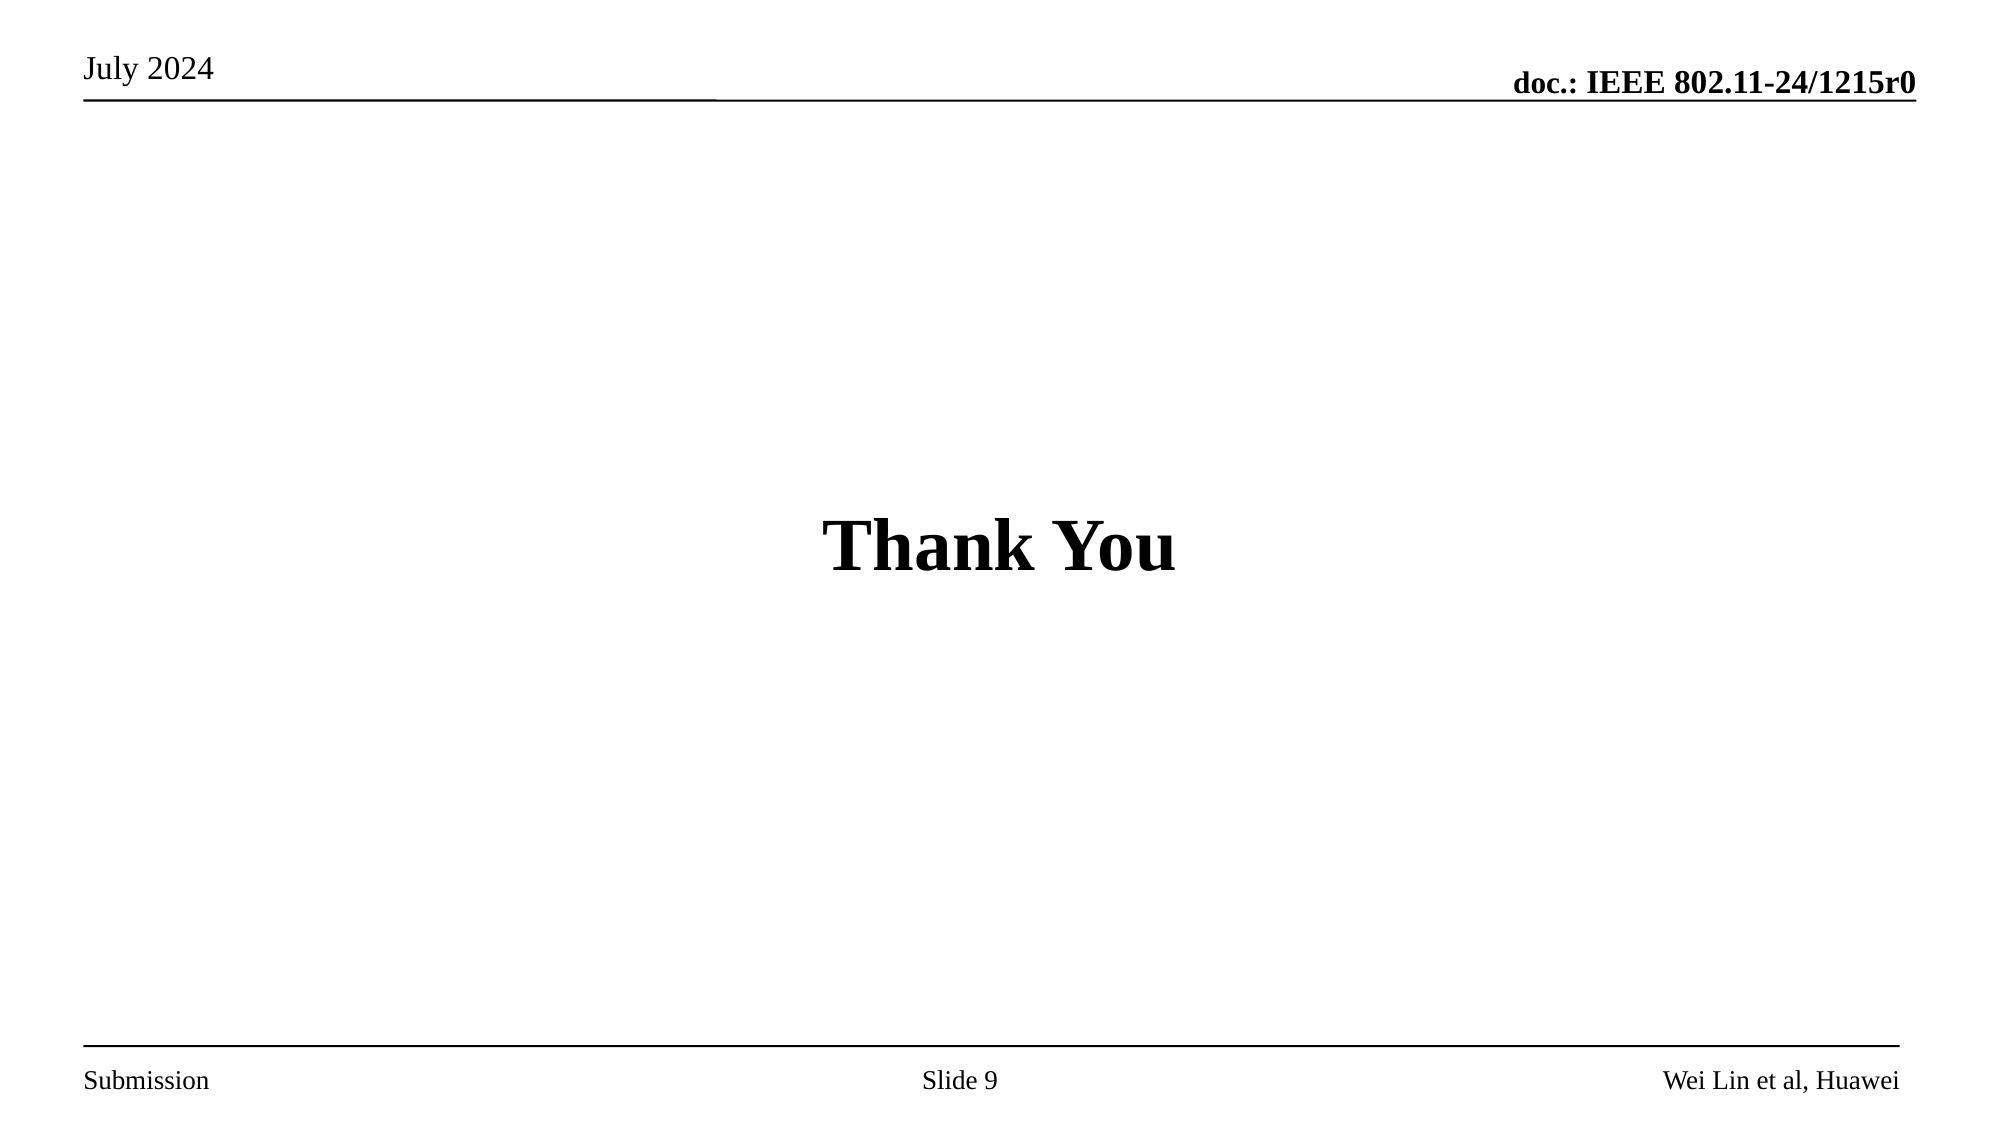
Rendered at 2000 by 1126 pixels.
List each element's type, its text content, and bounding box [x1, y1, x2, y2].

text_box Thank You [0, 487, 2000, 594]
